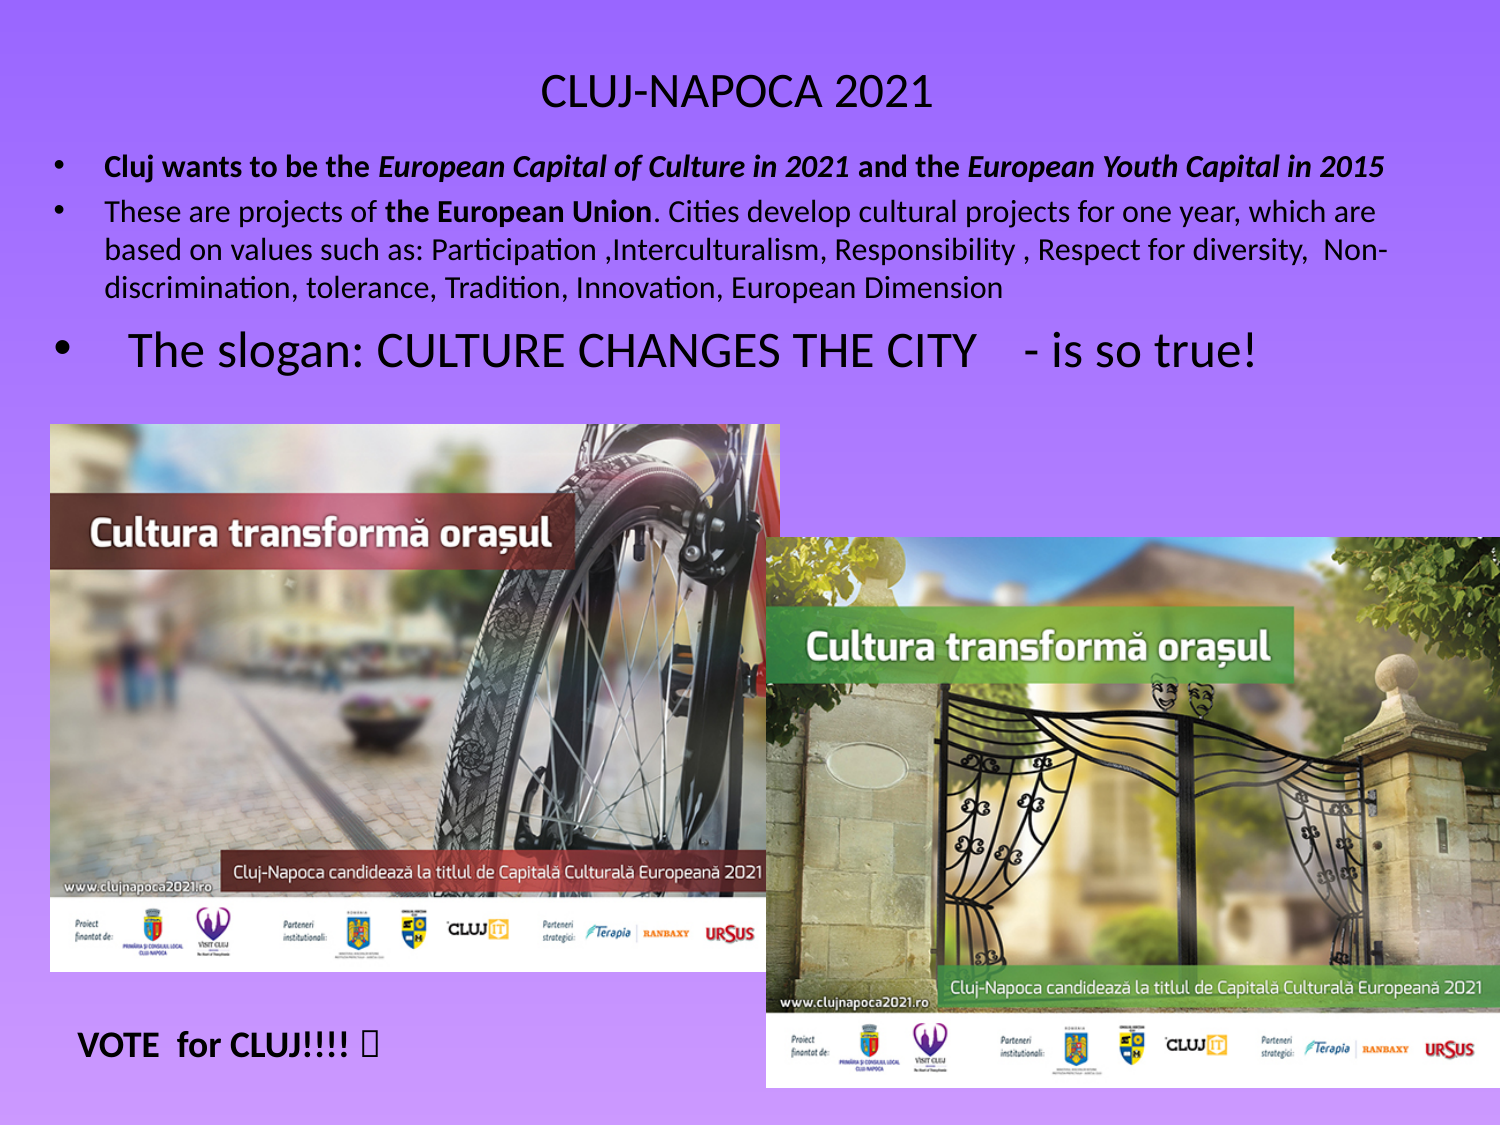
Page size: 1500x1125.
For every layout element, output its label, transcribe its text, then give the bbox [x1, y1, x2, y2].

title CLUJ-NAPOCA 2021 [212, 50, 1263, 125]
list Cluj wants to be the European Capital of Culture in 2021 and the European Youth Capital in 2015 These are projects of the European Union. Cities develop cultural projects for one year, which are based on values such as: Participation ,Interculturalism, Responsibility , Respect for diversity, Non-discrimination, tolerance, Tradition, Innovation, European Dimension The slogan: CULTURE CHANGES THE CITY - is so true! [38, 137, 1475, 450]
picture [49, 424, 1500, 1088]
text_box VOTE for CLUJ!!!!  [62, 1012, 538, 1118]
